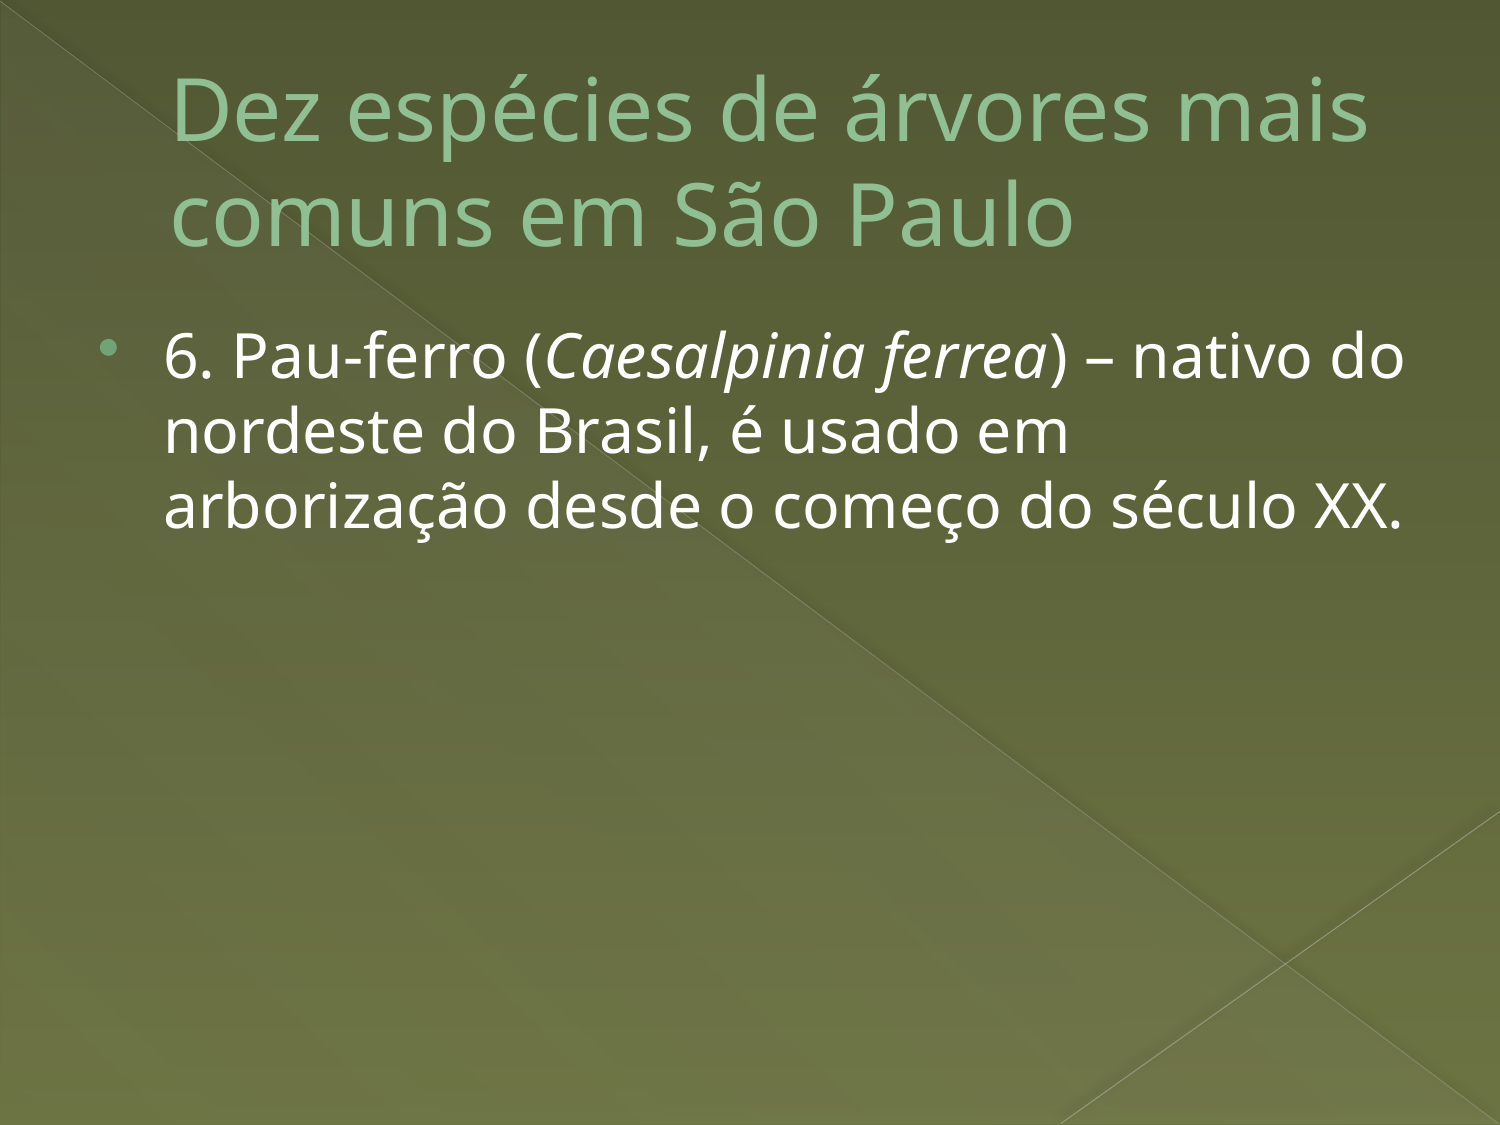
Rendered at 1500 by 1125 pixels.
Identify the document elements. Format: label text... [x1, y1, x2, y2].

list 6. Pau-ferro (Caesalpinia ferrea) – nativo do nordeste do Brasil, é usado em arborização desde o começo do século XX. [75, 308, 1425, 1059]
title Dez espécies de árvores mais comuns em São Paulo [75, 43, 1425, 274]
